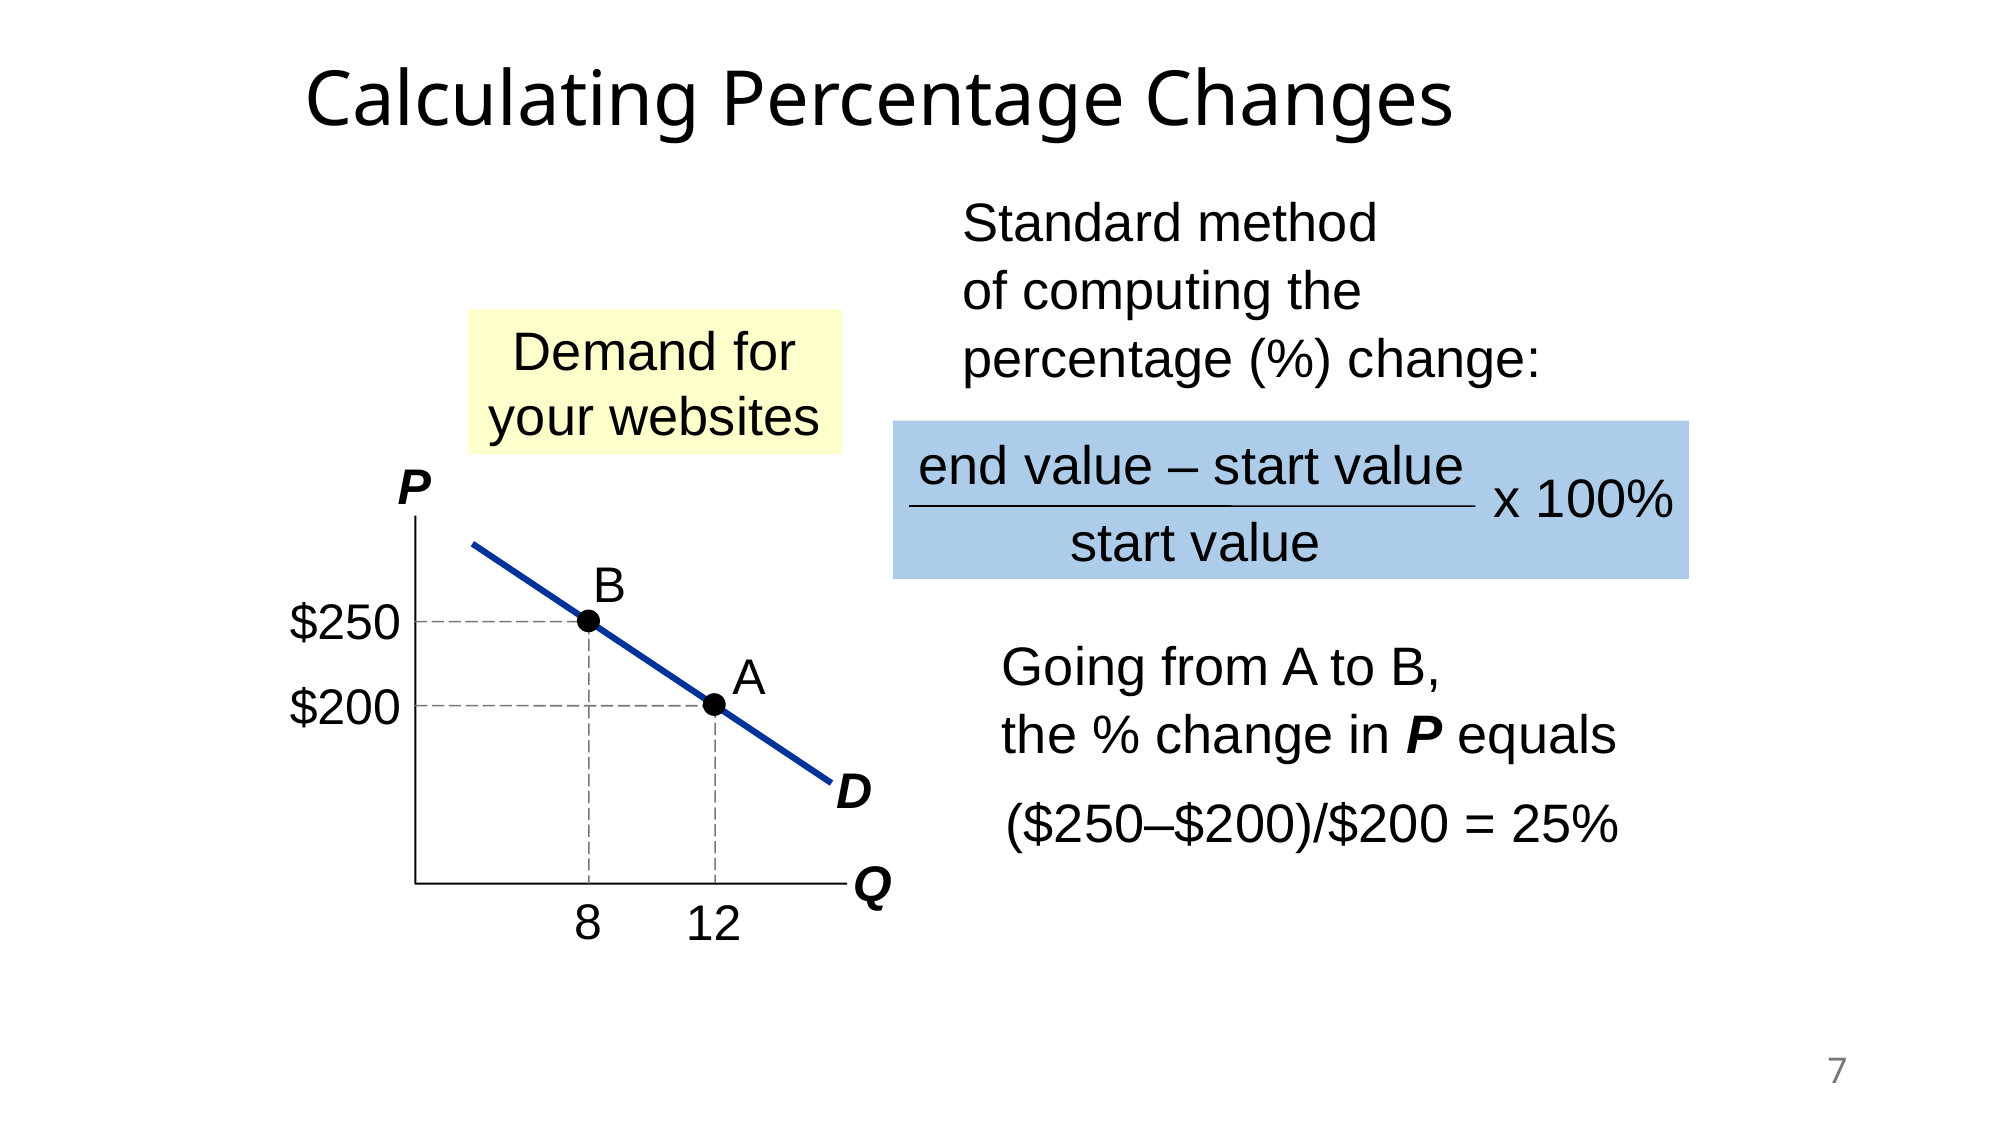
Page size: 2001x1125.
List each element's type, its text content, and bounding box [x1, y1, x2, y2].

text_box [363, 447, 875, 545]
text_box Standard method of computing the percentage (%) change: [947, 176, 1595, 403]
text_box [265, 636, 781, 958]
text_box ($250–$200)/$200 = 25% [975, 780, 1651, 861]
text_box Going from A to B, the % change in P equals [987, 620, 1634, 780]
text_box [781, 581, 923, 920]
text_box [270, 545, 641, 636]
slide_number 7 [1325, 1042, 1863, 1103]
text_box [472, 543, 905, 827]
title Calculating Percentage Changes [289, 41, 1715, 148]
text_box Demand for your websites [467, 309, 842, 447]
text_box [875, 420, 1697, 581]
